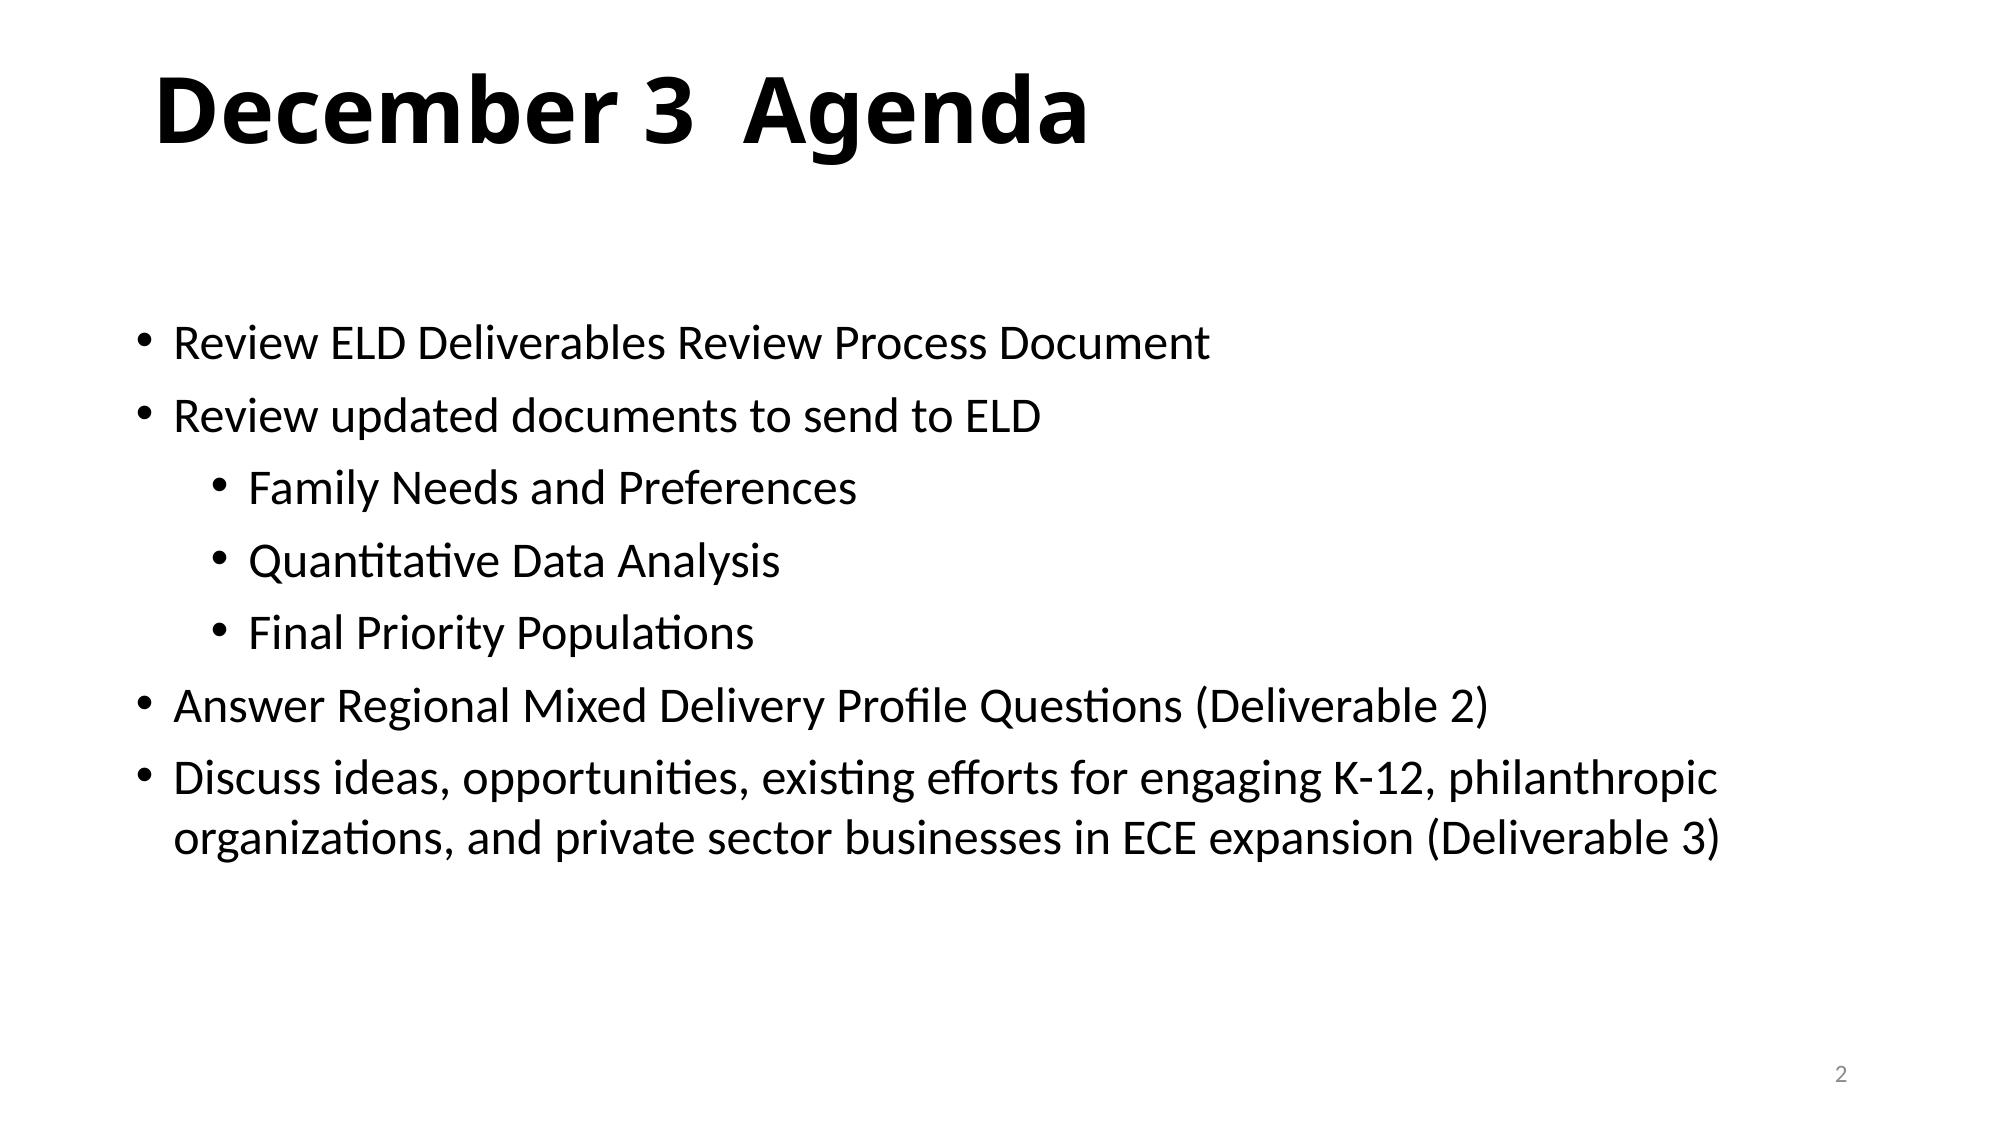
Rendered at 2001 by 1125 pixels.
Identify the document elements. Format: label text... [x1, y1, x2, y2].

title December 3 Agenda [137, 59, 1863, 278]
slide_number 2 [1412, 1042, 1863, 1103]
list Review ELD Deliverables Review Process Document Review updated documents to send to ELD Family Needs and Preferences Quantitative Data Analysis Final Priority Populations Answer Regional Mixed Delivery Profile Questions (Deliverable 2) Discuss ideas, opportunities, existing efforts for engaging K-12, philanthropic organizations, and private sector businesses in ECE expansion (Deliverable 3) [120, 302, 1883, 1064]
